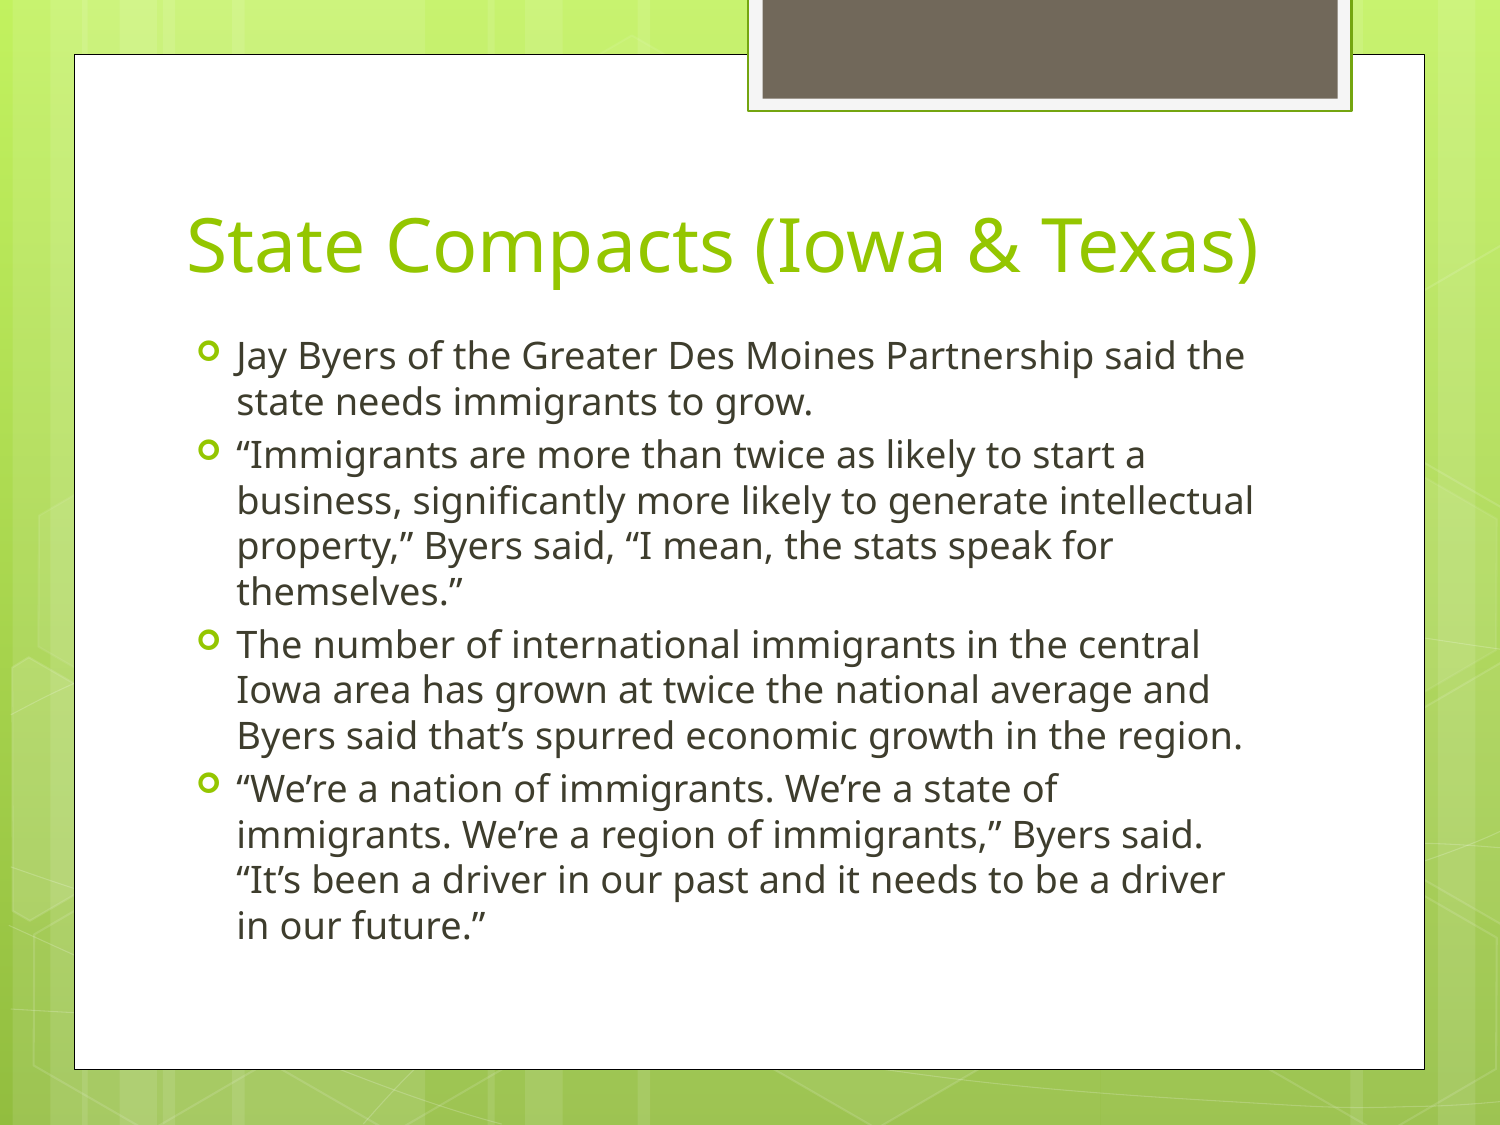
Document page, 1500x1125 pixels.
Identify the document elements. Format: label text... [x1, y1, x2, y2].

title State Compacts (Iowa & Texas) [171, 168, 1358, 296]
list Jay Byers of the Greater Des Moines Partnership said the state needs immigrants to grow. “Immigrants are more than twice as likely to start a business, significantly more likely to generate intellectual property,” Byers said, “I mean, the stats speak for themselves.” The number of international immigrants in the central Iowa area has grown at twice the national average and Byers said that’s spurred economic growth in the region. “We’re a nation of immigrants. We’re a state of immigrants. We’re a region of immigrants,” Byers said. “It’s been a driver in our past and it needs to be a driver in our future.” [171, 324, 1283, 957]
